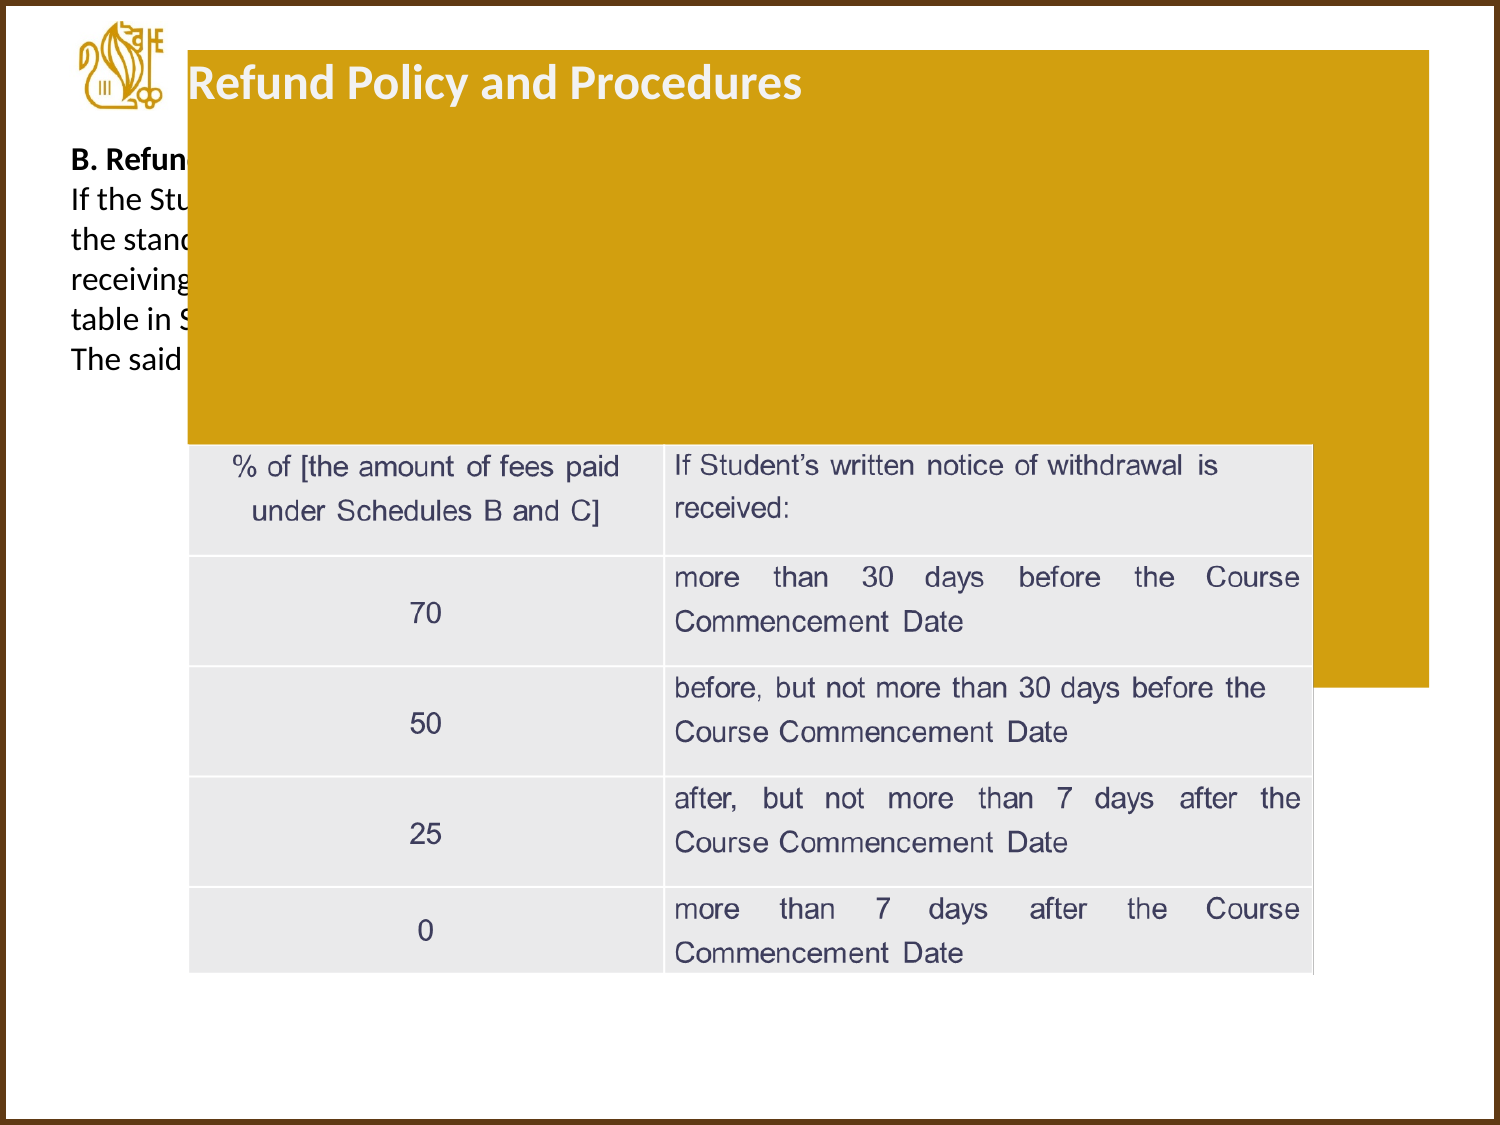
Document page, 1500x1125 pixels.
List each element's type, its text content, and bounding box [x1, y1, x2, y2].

list Refund Policy and Procedures [187, 50, 1430, 688]
picture [186, 436, 1314, 988]
title B. Refund for Withdrawal Due to Other Reasons If the Student withdraws from the Course for any reason other than those stated in Clause 2.1 of the standard student contract version 3.1, the College will, within seven (7) working days of receiving the Student’s written notice of withdrawal, refund to the Student an amount based on the table in Schedule D of that contract. The said Schedule D reads as follows: [70, 137, 187, 457]
picture [69, 21, 176, 111]
